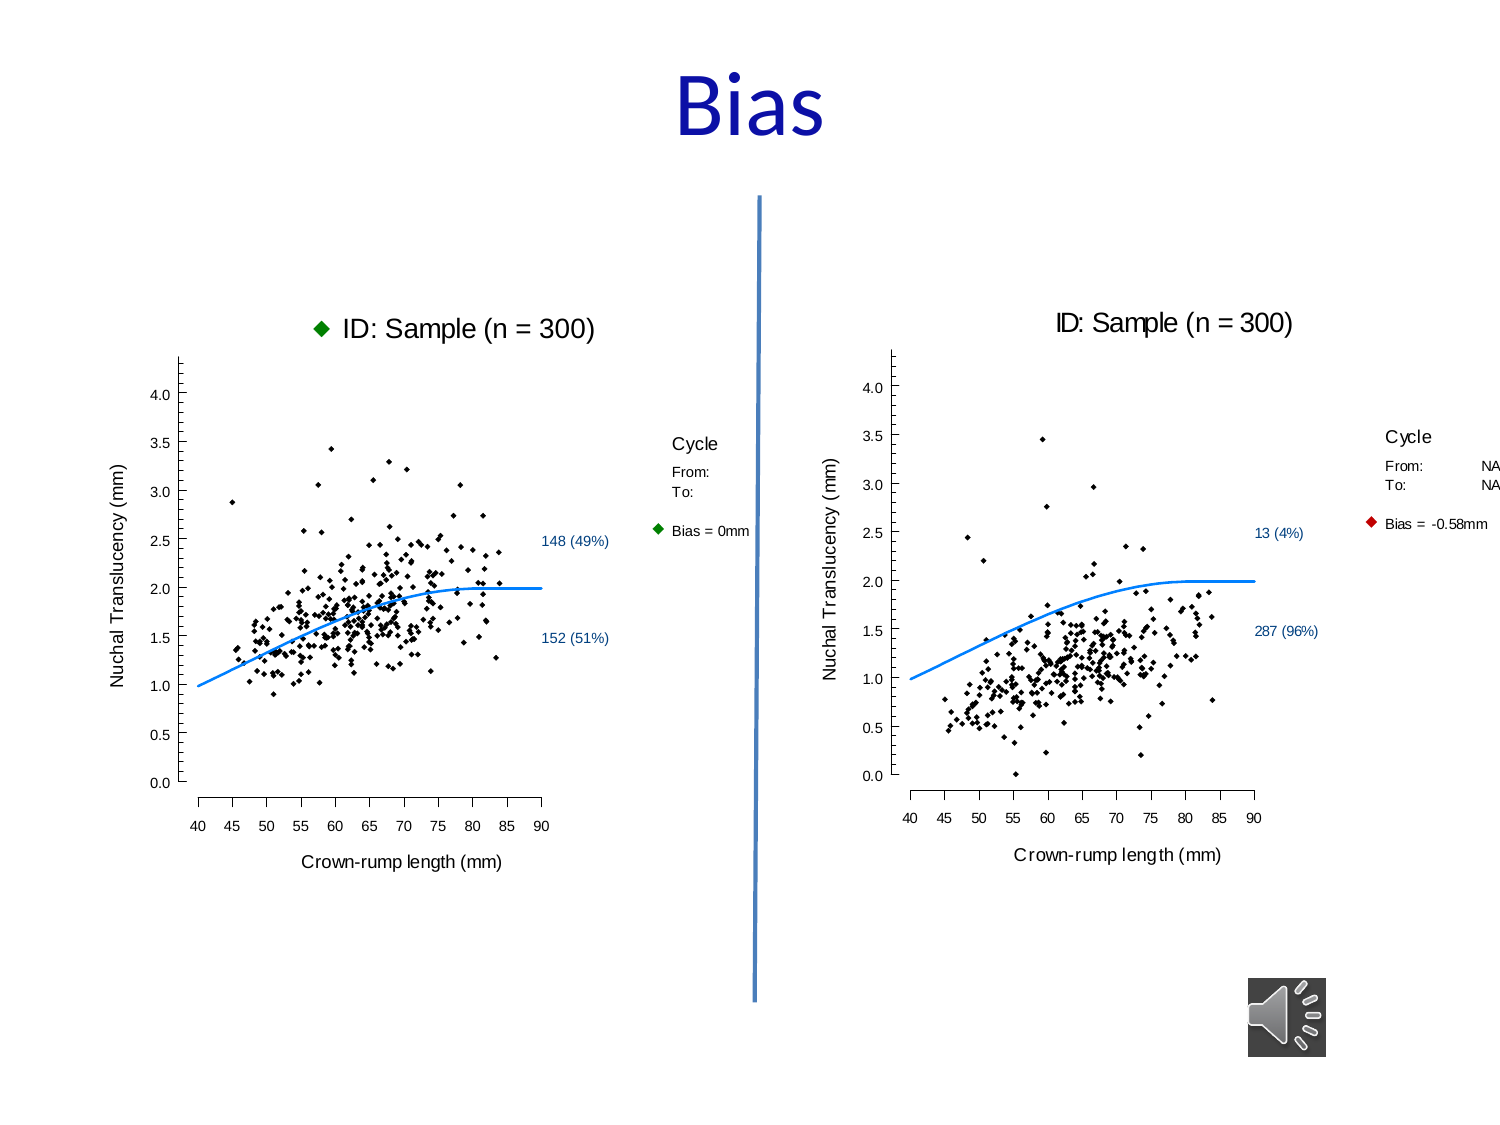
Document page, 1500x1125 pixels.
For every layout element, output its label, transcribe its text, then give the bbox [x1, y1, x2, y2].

picture [1246, 977, 1327, 1058]
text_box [353, 596, 1161, 602]
title Bias [75, 4, 1425, 193]
picture [78, 195, 756, 905]
picture [787, 188, 1500, 898]
